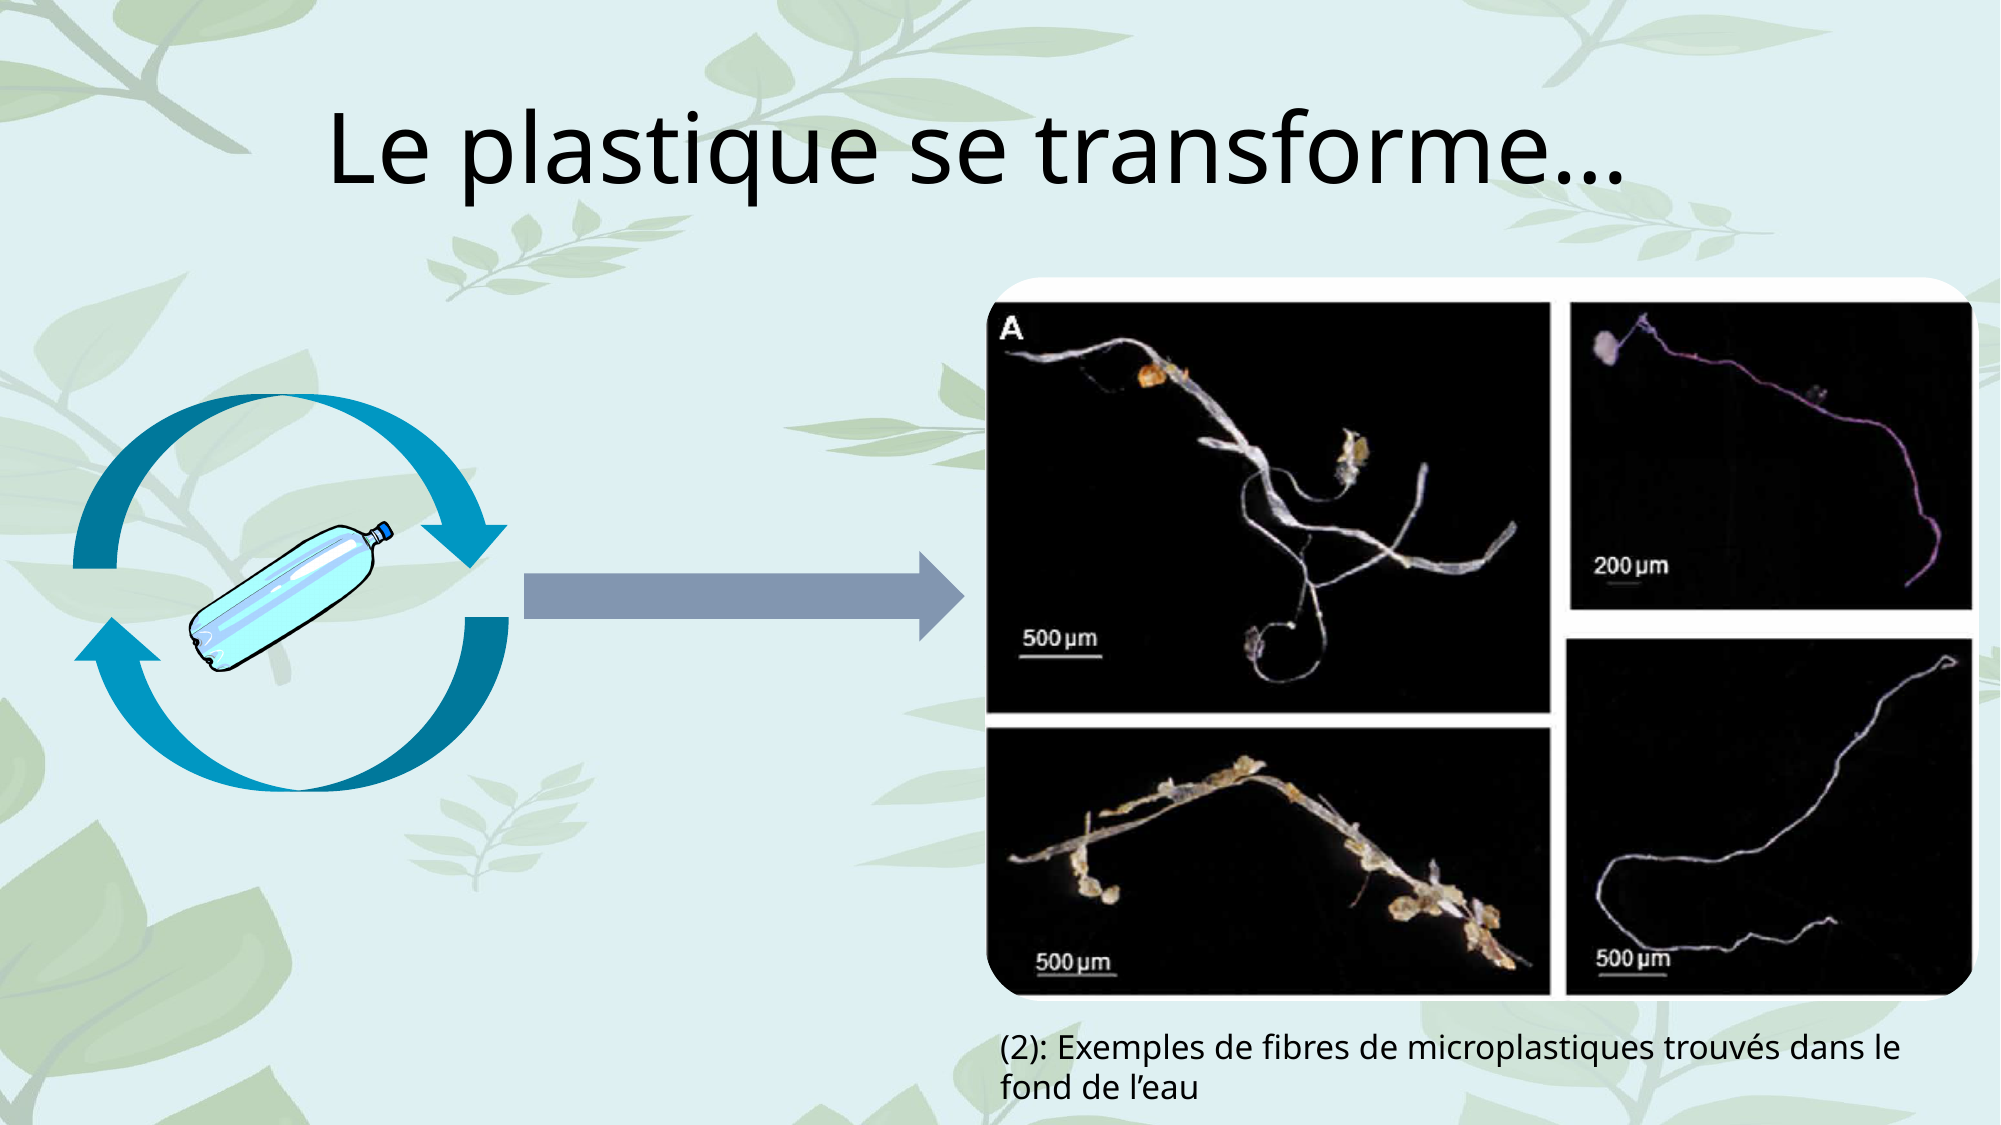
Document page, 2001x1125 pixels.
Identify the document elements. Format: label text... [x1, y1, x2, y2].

text_box [73, 617, 509, 792]
text_box [72, 394, 508, 569]
picture [0, 0, 2001, 1125]
text_box [524, 550, 965, 642]
text_box (2): Exemples de fibres de microplastiques trouvés dans le fond de l’eau [985, 1018, 1979, 1114]
title Le plastique se transforme… [310, 43, 1690, 262]
